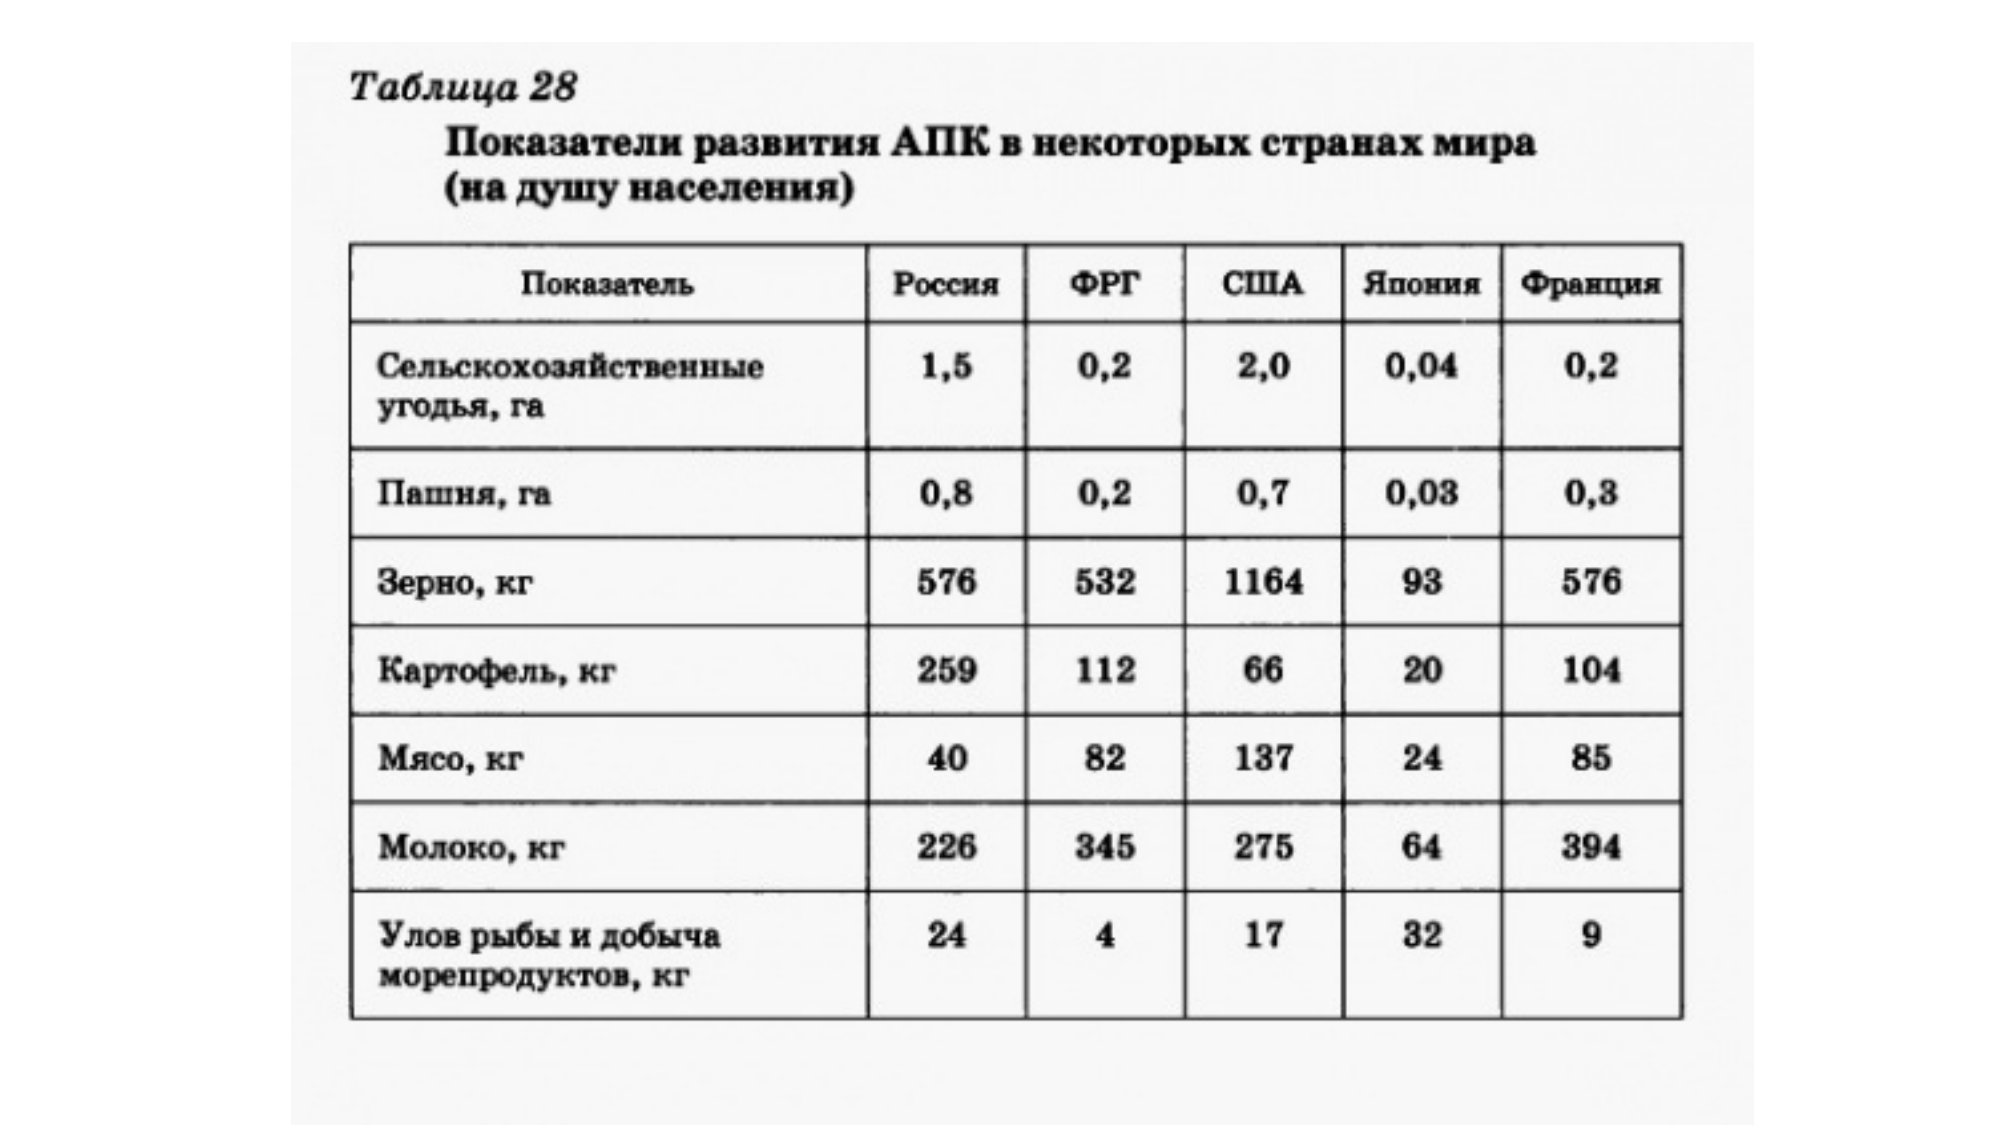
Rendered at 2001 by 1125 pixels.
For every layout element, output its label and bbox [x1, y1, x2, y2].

picture [291, 42, 1754, 1125]
